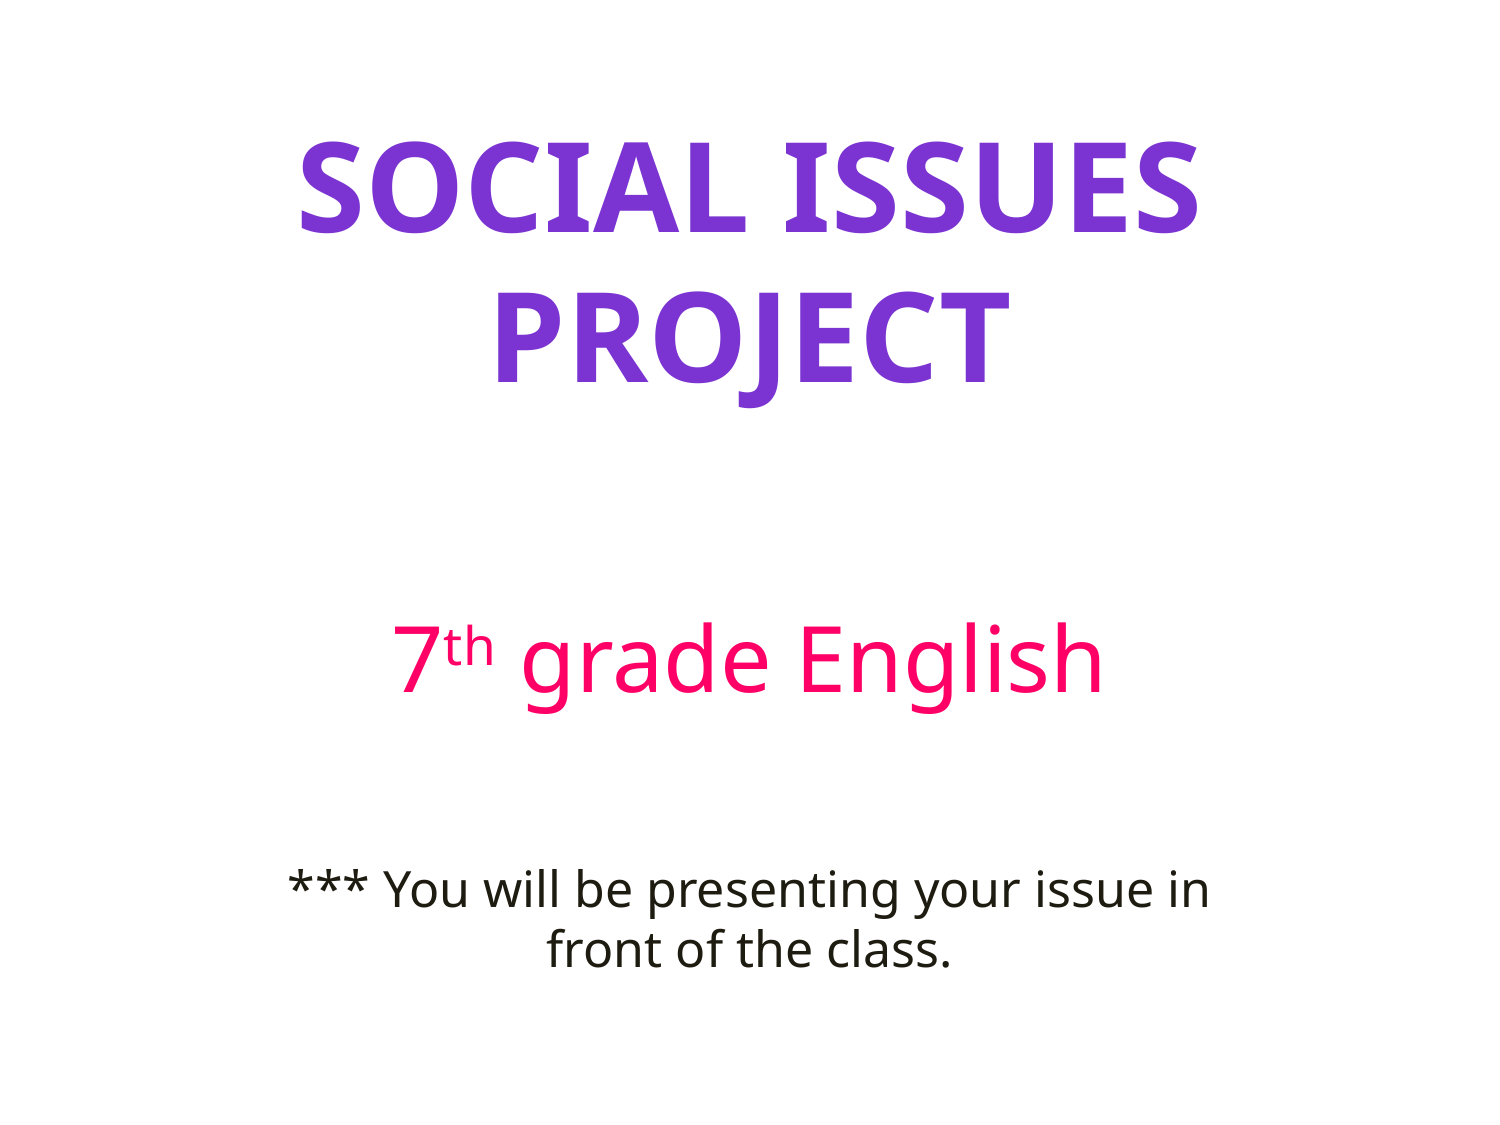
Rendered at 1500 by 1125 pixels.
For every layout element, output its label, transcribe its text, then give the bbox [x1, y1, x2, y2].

subtitle *** You will be presenting your issue in front of the class. [224, 849, 1276, 1001]
text_box Social Issues Project [137, 99, 1363, 415]
title 7th grade English [112, 487, 1388, 826]
